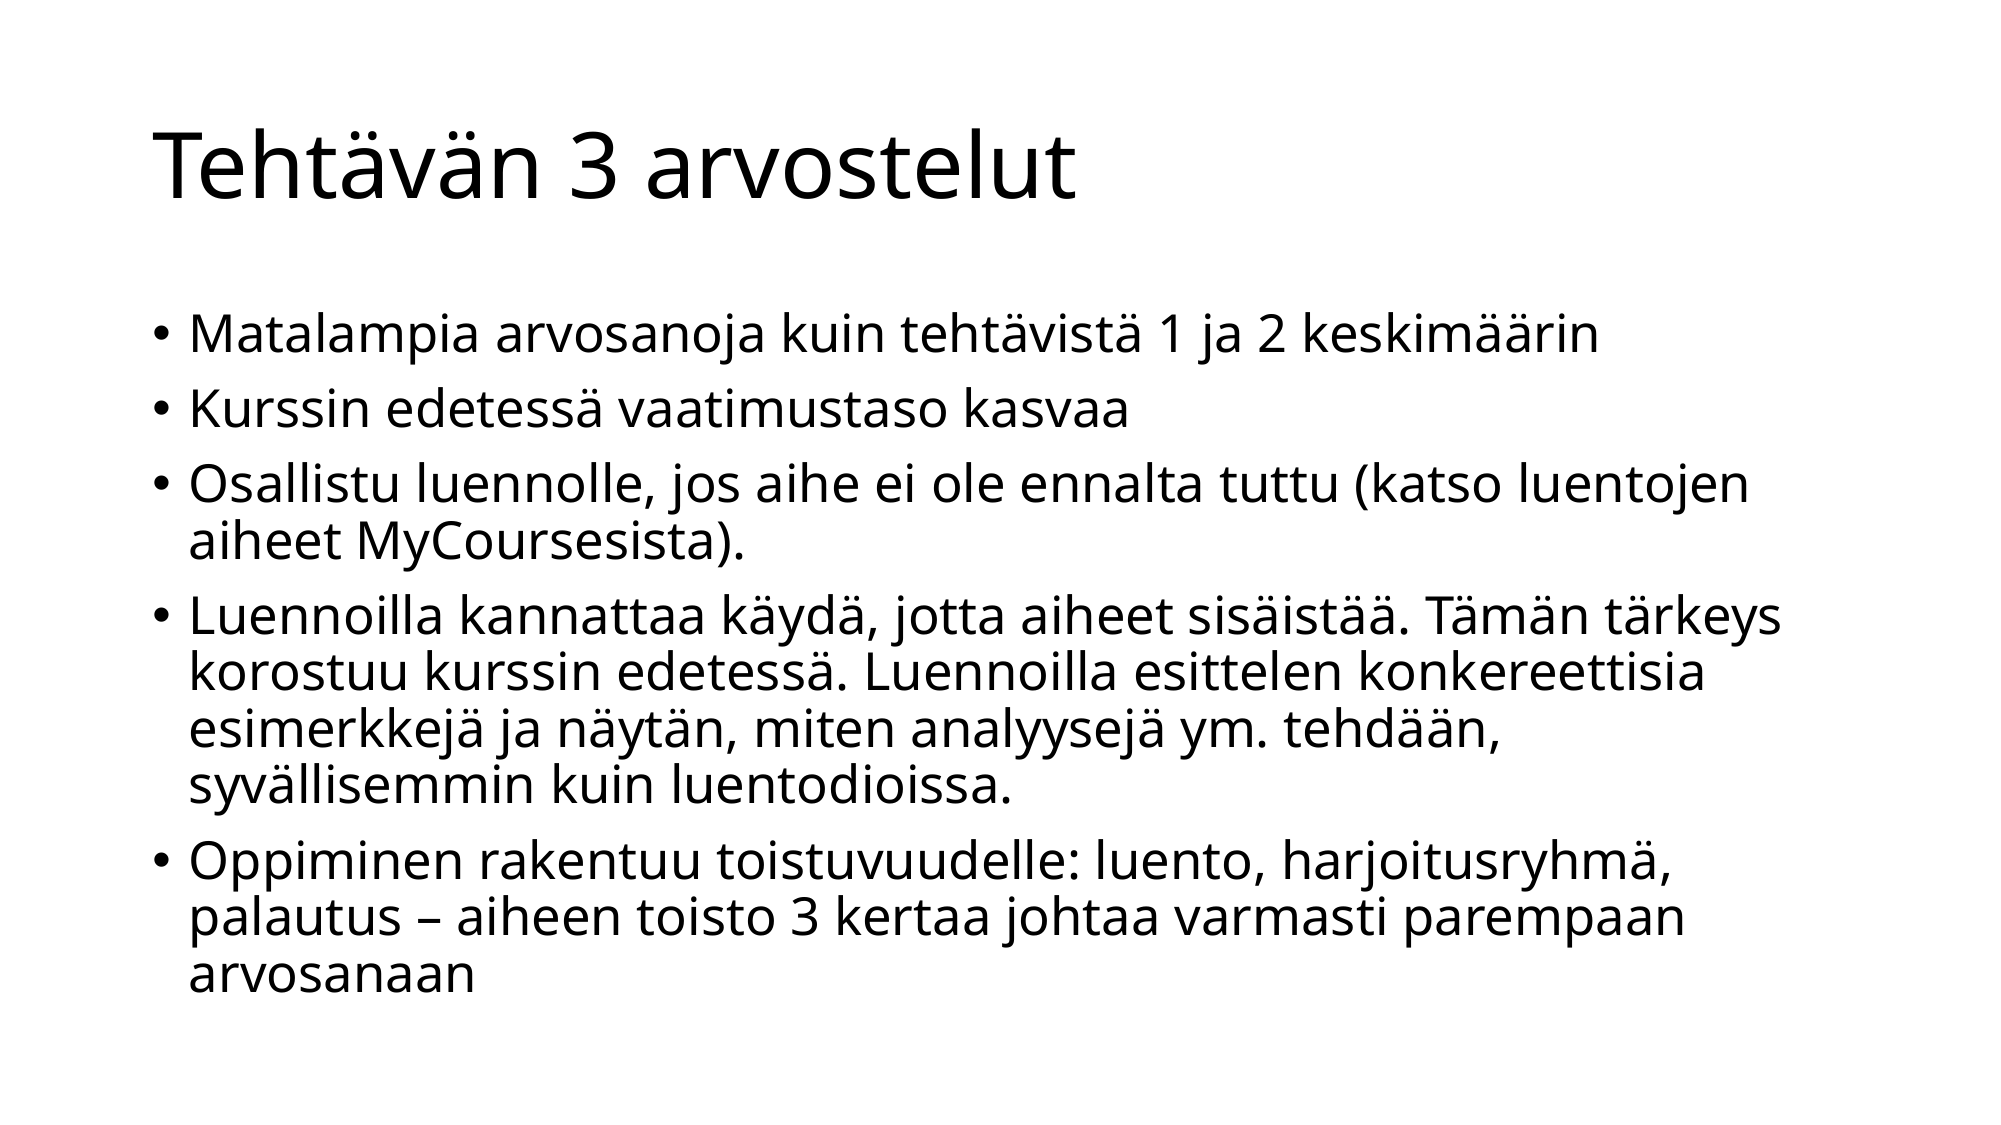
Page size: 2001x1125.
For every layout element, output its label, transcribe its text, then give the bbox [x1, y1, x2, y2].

list Matalampia arvosanoja kuin tehtävistä 1 ja 2 keskimäärin Kurssin edetessä vaatimustaso kasvaa Osallistu luennolle, jos aihe ei ole ennalta tuttu (katso luentojen aiheet MyCoursesista). Luennoilla kannattaa käydä, jotta aiheet sisäistää. Tämän tärkeys korostuu kurssin edetessä. Luennoilla esittelen konkereettisia esimerkkejä ja näytän, miten analyysejä ym. tehdään, syvällisemmin kuin luentodioissa. Oppiminen rakentuu toistuvuudelle: luento, harjoitusryhmä, palautus – aiheen toisto 3 kertaa johtaa varmasti parempaan arvosanaan [137, 299, 1863, 1014]
title Tehtävän 3 arvostelut [137, 59, 1863, 278]
